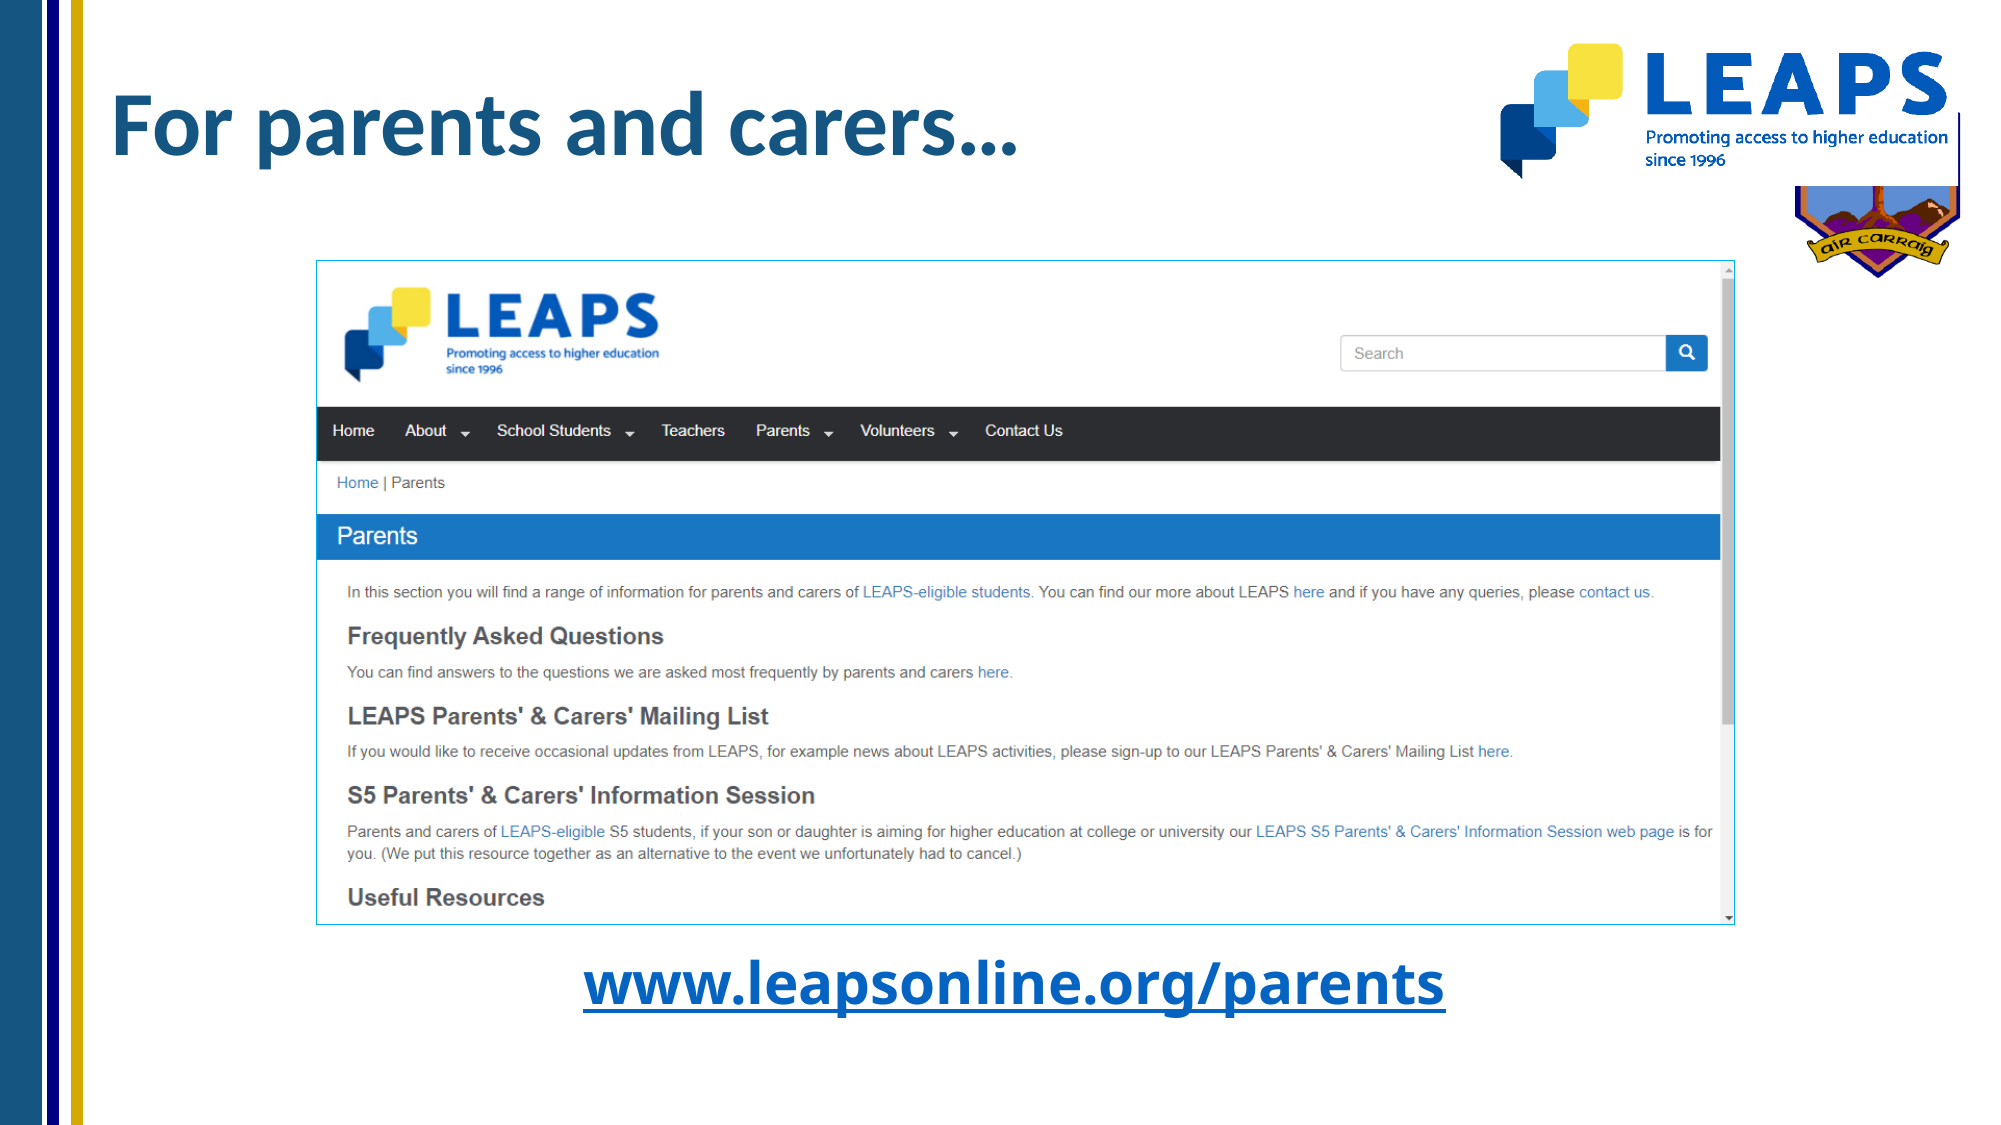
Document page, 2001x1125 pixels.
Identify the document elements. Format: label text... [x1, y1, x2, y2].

picture [318, 262, 1733, 923]
text_box [0, 0, 43, 1125]
text_box www.leapsonline.org/parents [316, 925, 1713, 1033]
picture [1494, 34, 1961, 278]
text_box For parents and carers… [96, 56, 1375, 182]
